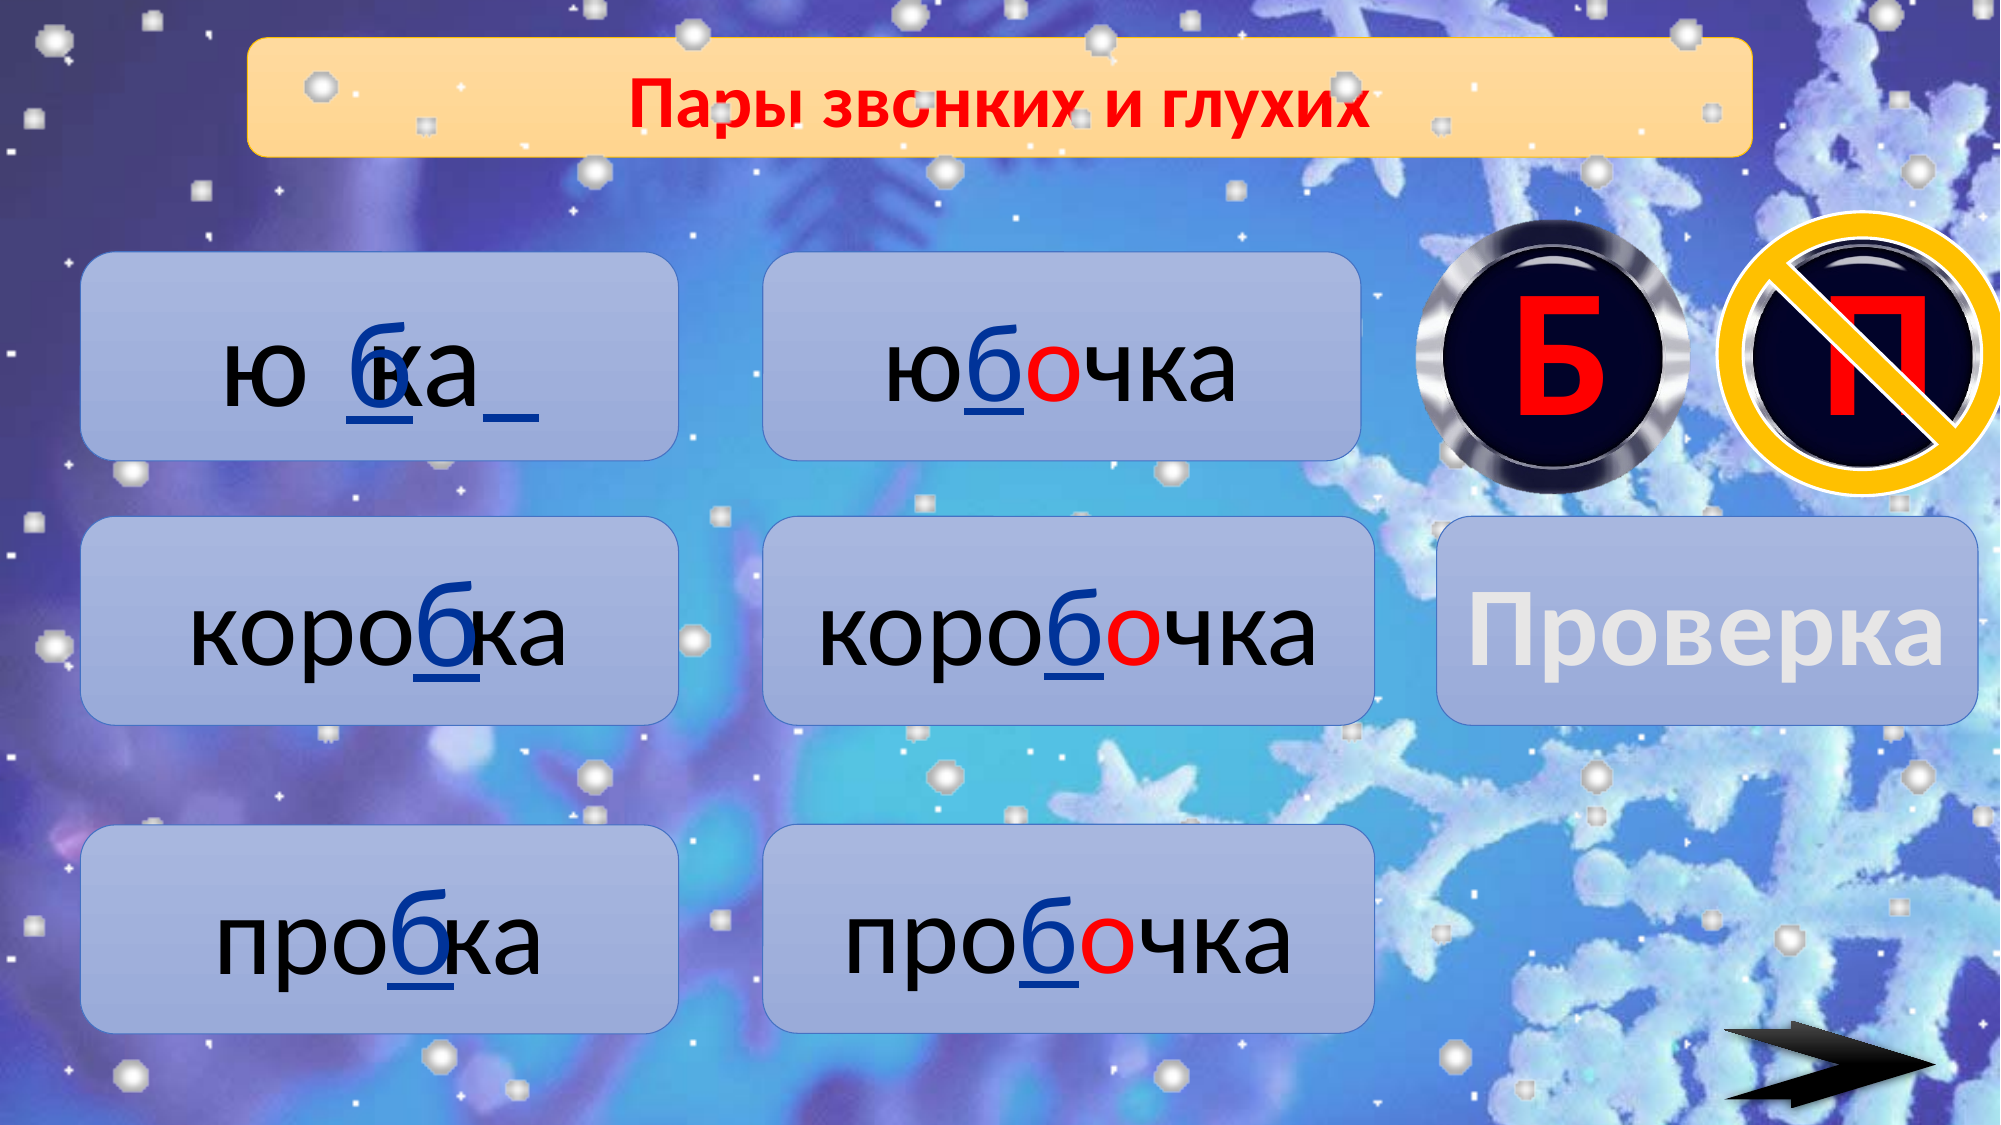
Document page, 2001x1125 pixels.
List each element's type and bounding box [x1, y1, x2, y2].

text_box [1397, 201, 1707, 512]
picture [0, 0, 2000, 1125]
text_box [1707, 201, 2000, 512]
